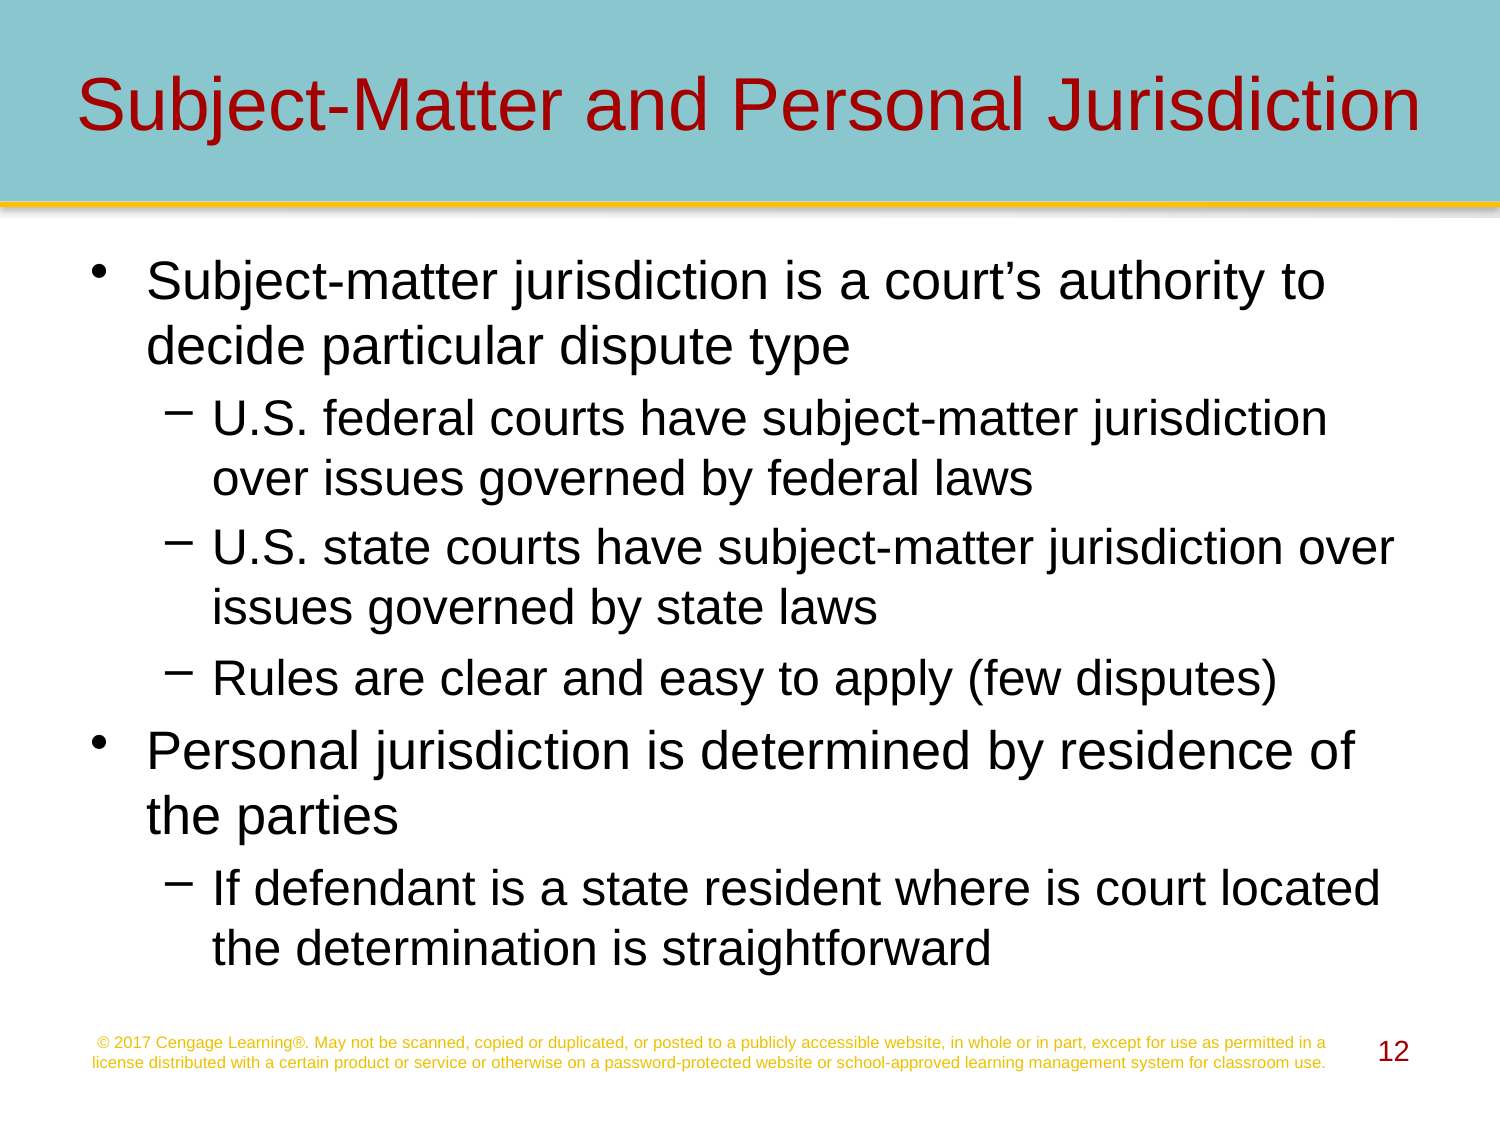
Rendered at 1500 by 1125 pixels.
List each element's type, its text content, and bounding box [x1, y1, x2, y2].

slide_number 12 [1074, 1024, 1426, 1103]
list Subject-matter jurisdiction is a court’s authority to decide particular dispute type U.S. federal courts have subject-matter jurisdiction over issues governed by federal laws U.S. state courts have subject-matter jurisdiction over issues governed by state laws Rules are clear and easy to apply (few disputes) Personal jurisdiction is determined by residence of the parties If defendant is a state resident where is court located the determination is straightforward [75, 237, 1425, 1005]
footer © 2017 Cengage Learning®. May not be scanned, copied or duplicated, or posted to a publicly accessible website, in whole or in part, except for use as permitted in a license distributed with a certain product or service or otherwise on a password-protected website or school-approved learning management system for classroom use. [62, 1024, 1074, 1103]
title Subject-Matter and Personal Jurisdiction [0, 0, 1500, 202]
